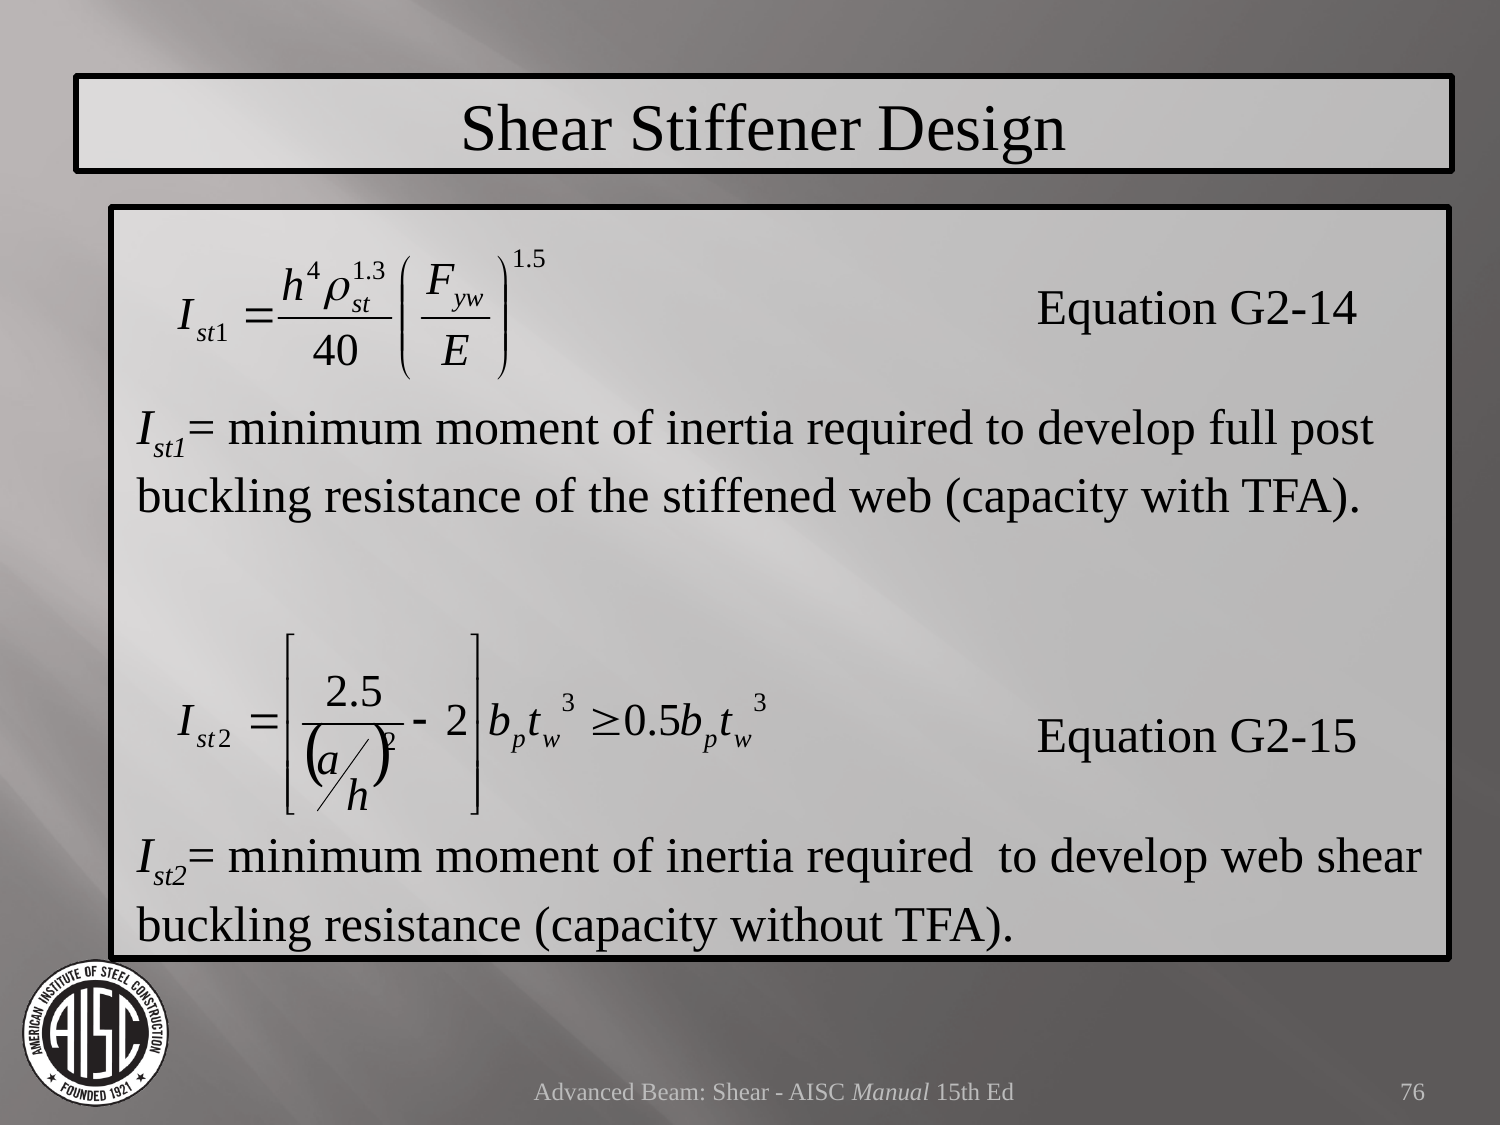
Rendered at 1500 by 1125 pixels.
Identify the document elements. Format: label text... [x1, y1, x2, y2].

picture [3, 959, 169, 1125]
slide_number 76 [1299, 1052, 1425, 1113]
text_box Equation G2-14 Ist1= minimum moment of inertia required to develop full post buckling resistance of the stiffened web (capacity with TFA). Equation G2-15 Ist2= minimum moment of inertia required to develop web shear buckling resistance (capacity without TFA). [110, 207, 1449, 959]
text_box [169, 624, 774, 824]
text_box Shear Stiffener Design [76, 76, 1453, 171]
text_box Advanced Beam: Shear - AISC Manual 15th Ed [512, 1052, 1036, 1113]
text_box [169, 237, 552, 391]
